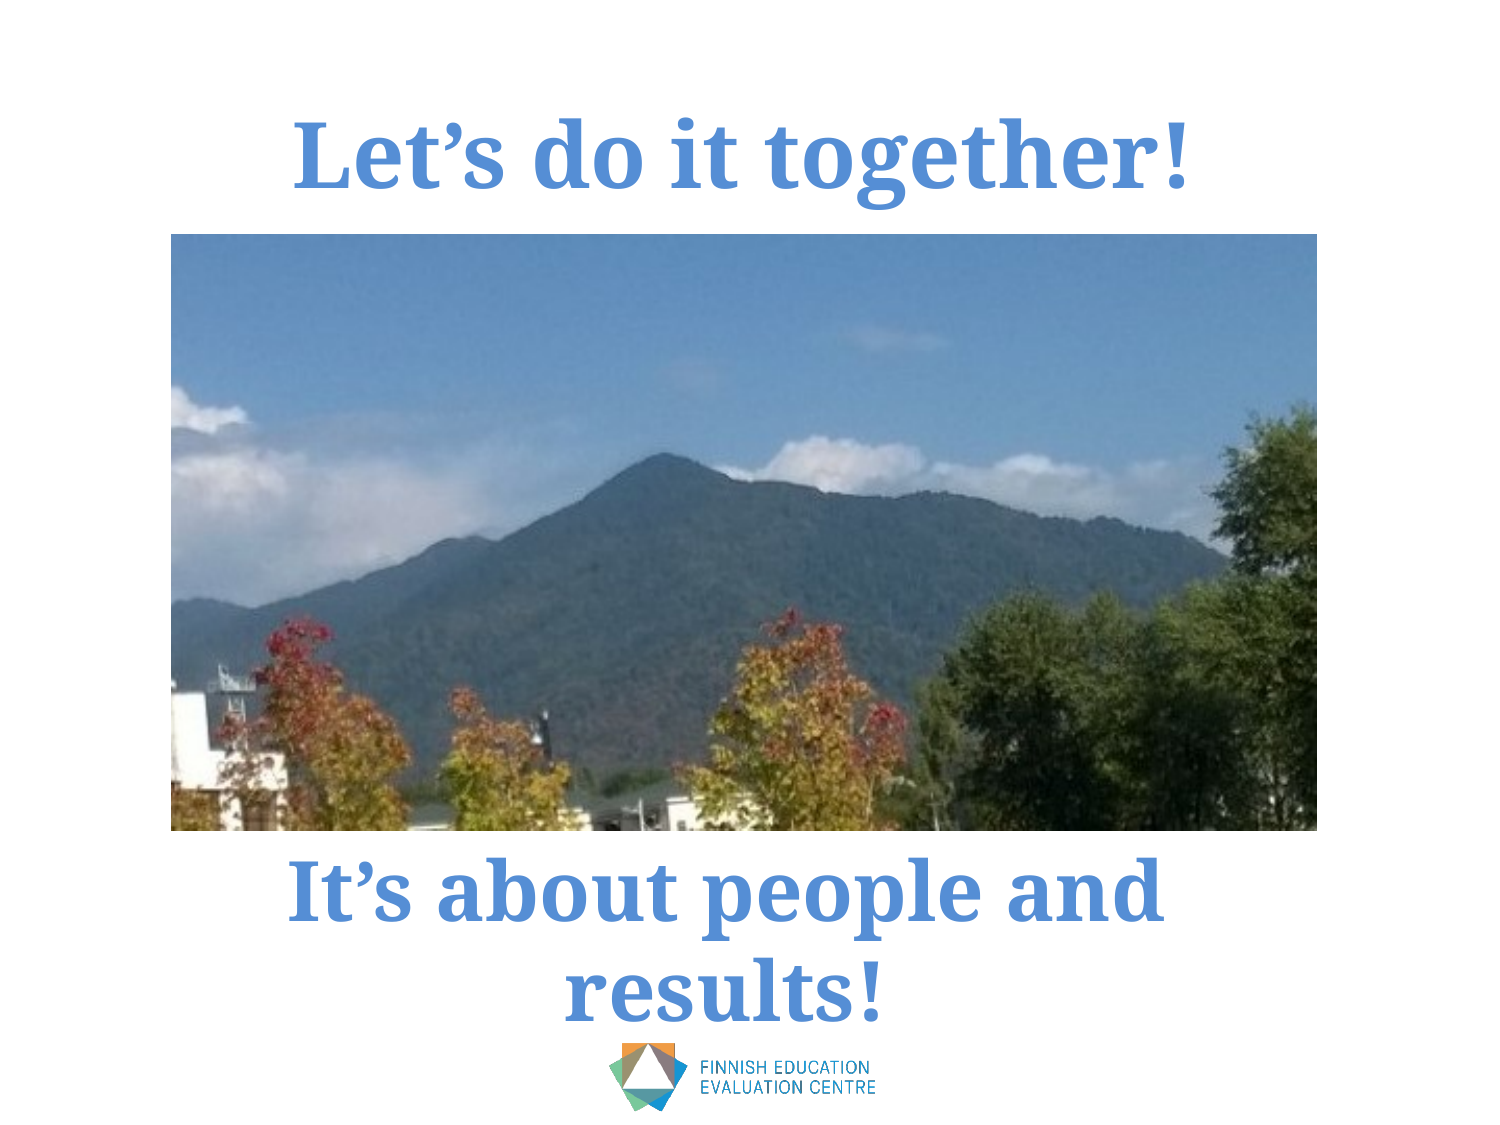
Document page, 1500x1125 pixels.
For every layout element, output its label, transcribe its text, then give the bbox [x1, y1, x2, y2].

picture [603, 1046, 888, 1120]
text_box Let’s do it together! [76, 89, 1412, 215]
picture [170, 234, 1318, 831]
text_box It’s about people and results! [100, 830, 1353, 1046]
